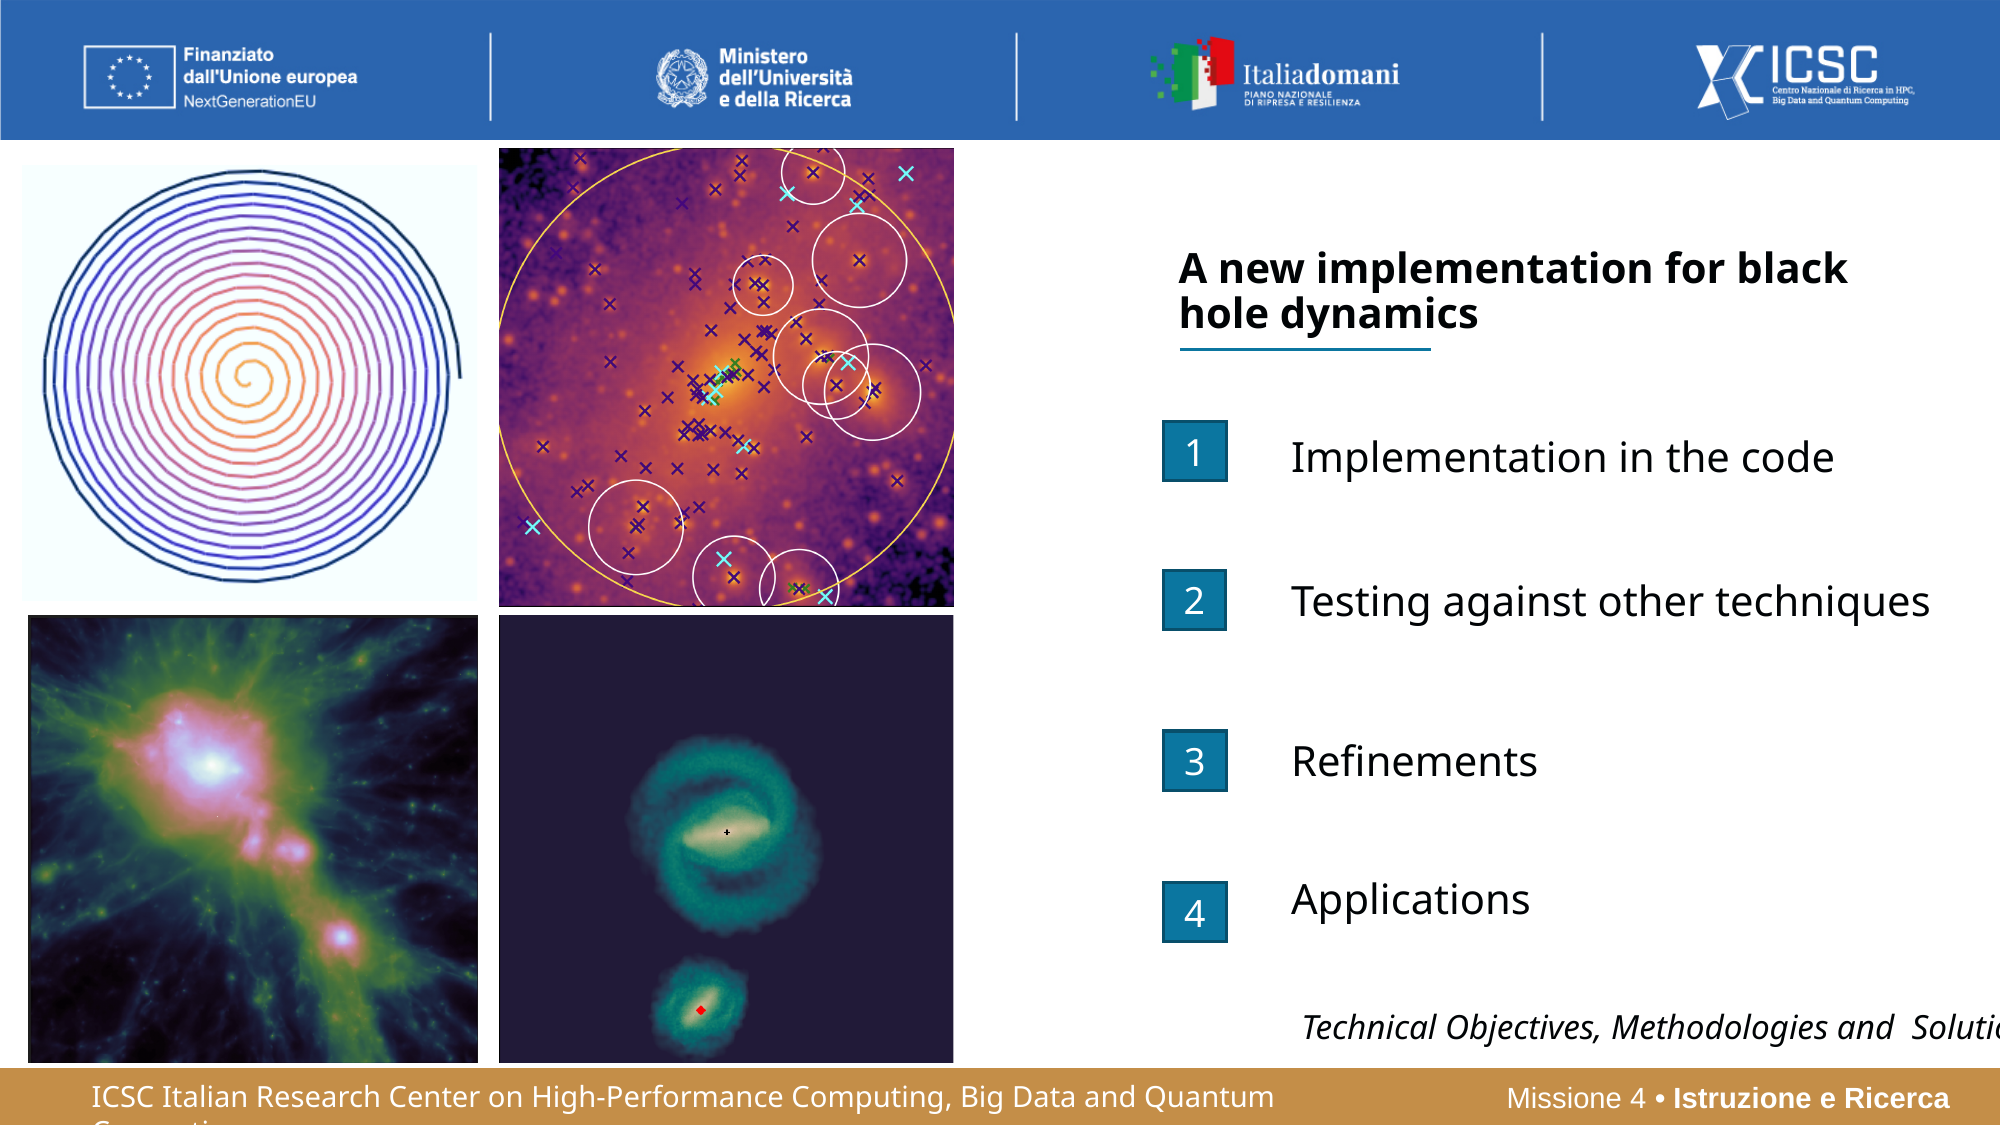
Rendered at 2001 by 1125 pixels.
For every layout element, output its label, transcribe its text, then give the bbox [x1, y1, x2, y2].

text_box Applications [1275, 871, 2000, 932]
text_box Technical Objectives, Methodologies and Solutions [1286, 1003, 2000, 1055]
text_box Testing against other techniques [1275, 573, 2000, 634]
text_box A new implementation for black hole dynamics [1163, 240, 1905, 346]
text_box 2 [1162, 569, 1227, 631]
picture [498, 147, 954, 608]
picture [0, 0, 2000, 141]
text_box 4 [1162, 881, 1228, 943]
text_box Implementation in the code [1275, 429, 2000, 490]
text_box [0, 1067, 2000, 1125]
text_box 3 [1162, 729, 1228, 792]
text_box 1 [1162, 420, 1228, 482]
picture [28, 614, 478, 1063]
text_box Refinements [1275, 732, 2000, 793]
picture [21, 165, 478, 602]
picture [498, 614, 954, 1063]
